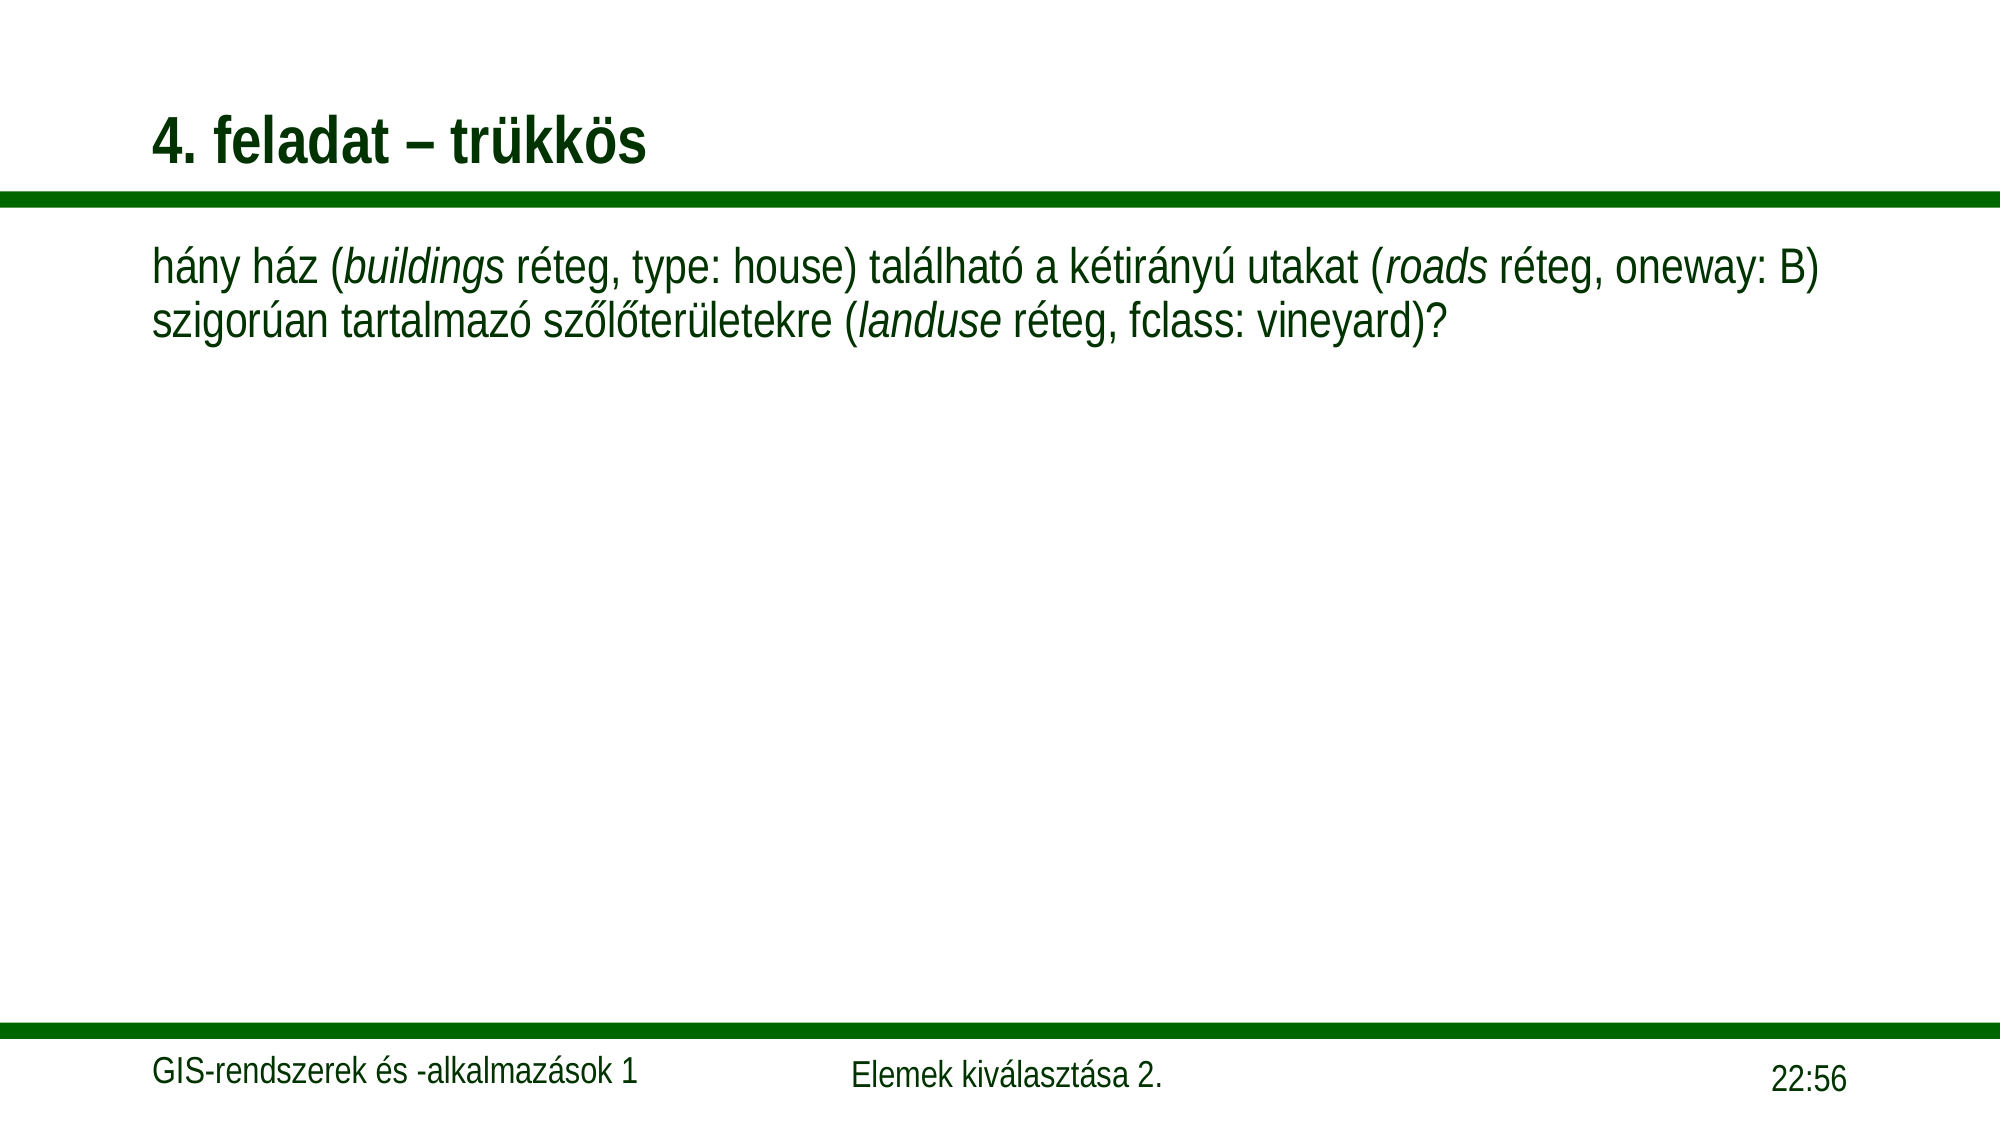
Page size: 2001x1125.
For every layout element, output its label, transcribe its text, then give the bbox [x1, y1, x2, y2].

title 4. feladat – trükkös [137, 28, 1863, 186]
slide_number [1390, 1046, 1863, 1106]
list hány ház (buildings réteg, type: house) található a kétirányú utakat (roads réteg, oneway: B) szigorúan tartalmazó szőlőterületekre (landuse réteg, fclass: vineyard)? [137, 233, 1863, 1014]
